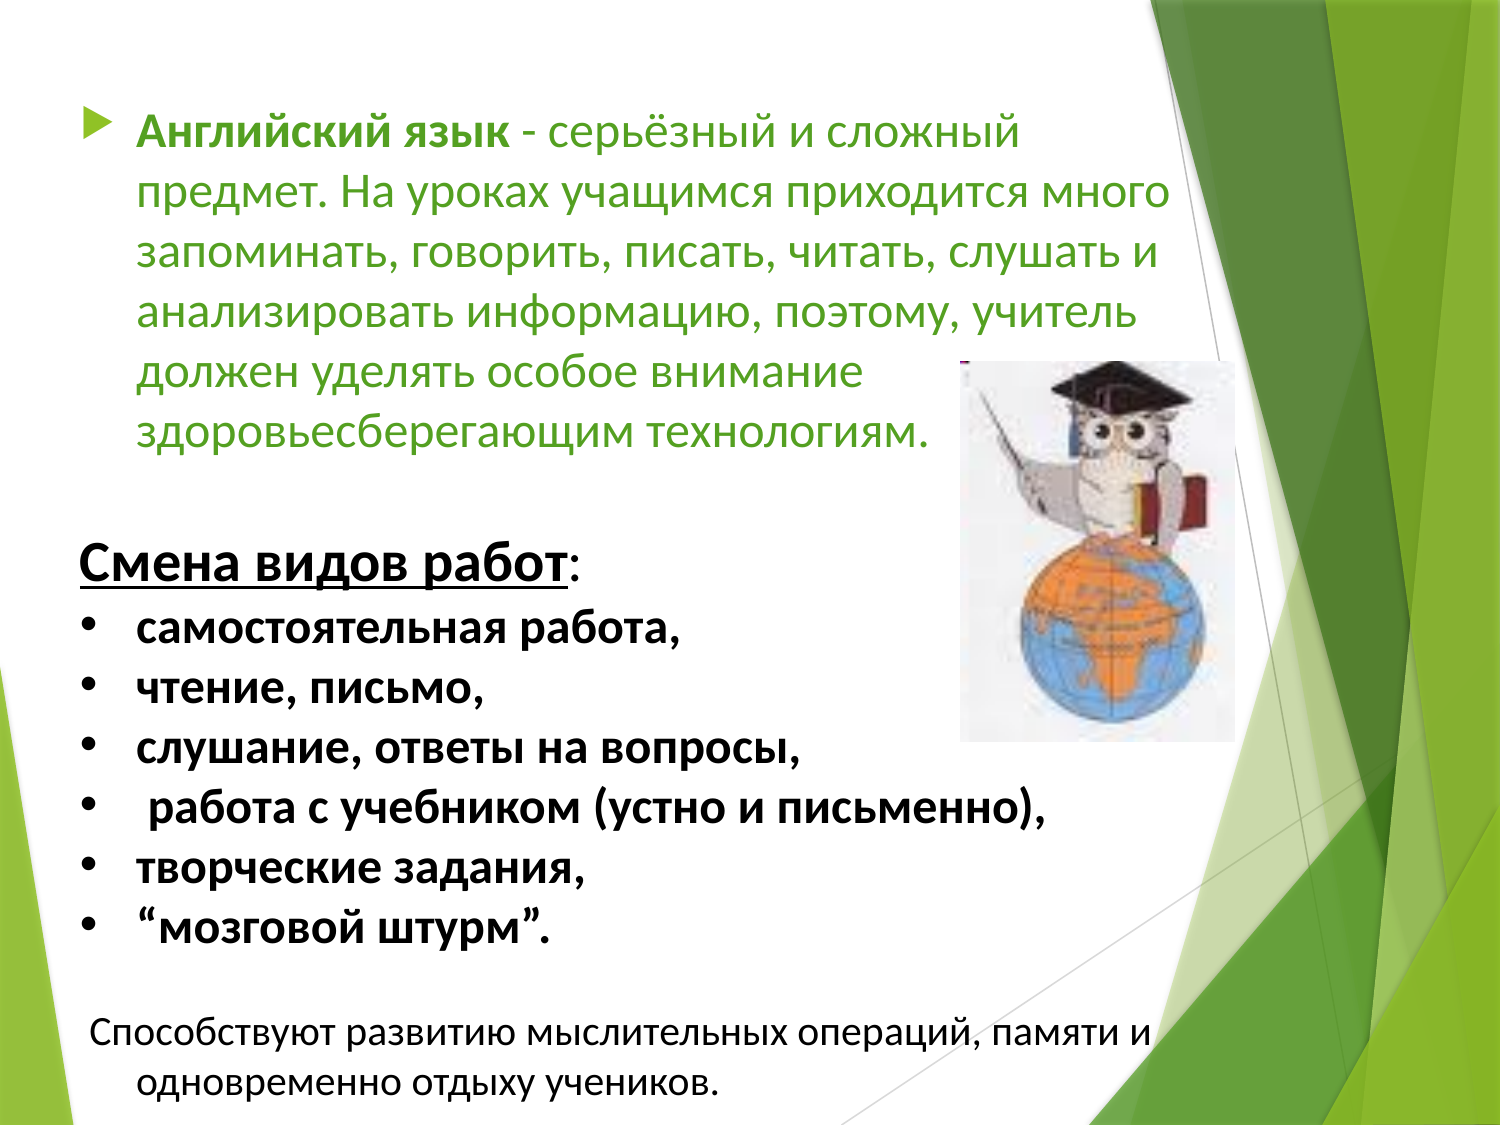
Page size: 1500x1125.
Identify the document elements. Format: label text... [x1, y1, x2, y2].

list Английский язык - серьёзный и сложный предмет. На уроках учащимся приходится много запоминать, говорить, писать, читать, слушать и анализировать информацию, поэтому, учитель должен уделять особое внимание здоровьесберегающим технологиям. Смена видов работ: самостоятельная работа, чтение, письмо, слушание, ответы на вопросы, работа с учебником (устно и письменно), творческие задания, “мозговой штурм”. Способствуют развитию мыслительных операций, памяти и одновременно отдыху учеников. [64, 90, 1235, 1125]
picture [959, 361, 1235, 743]
